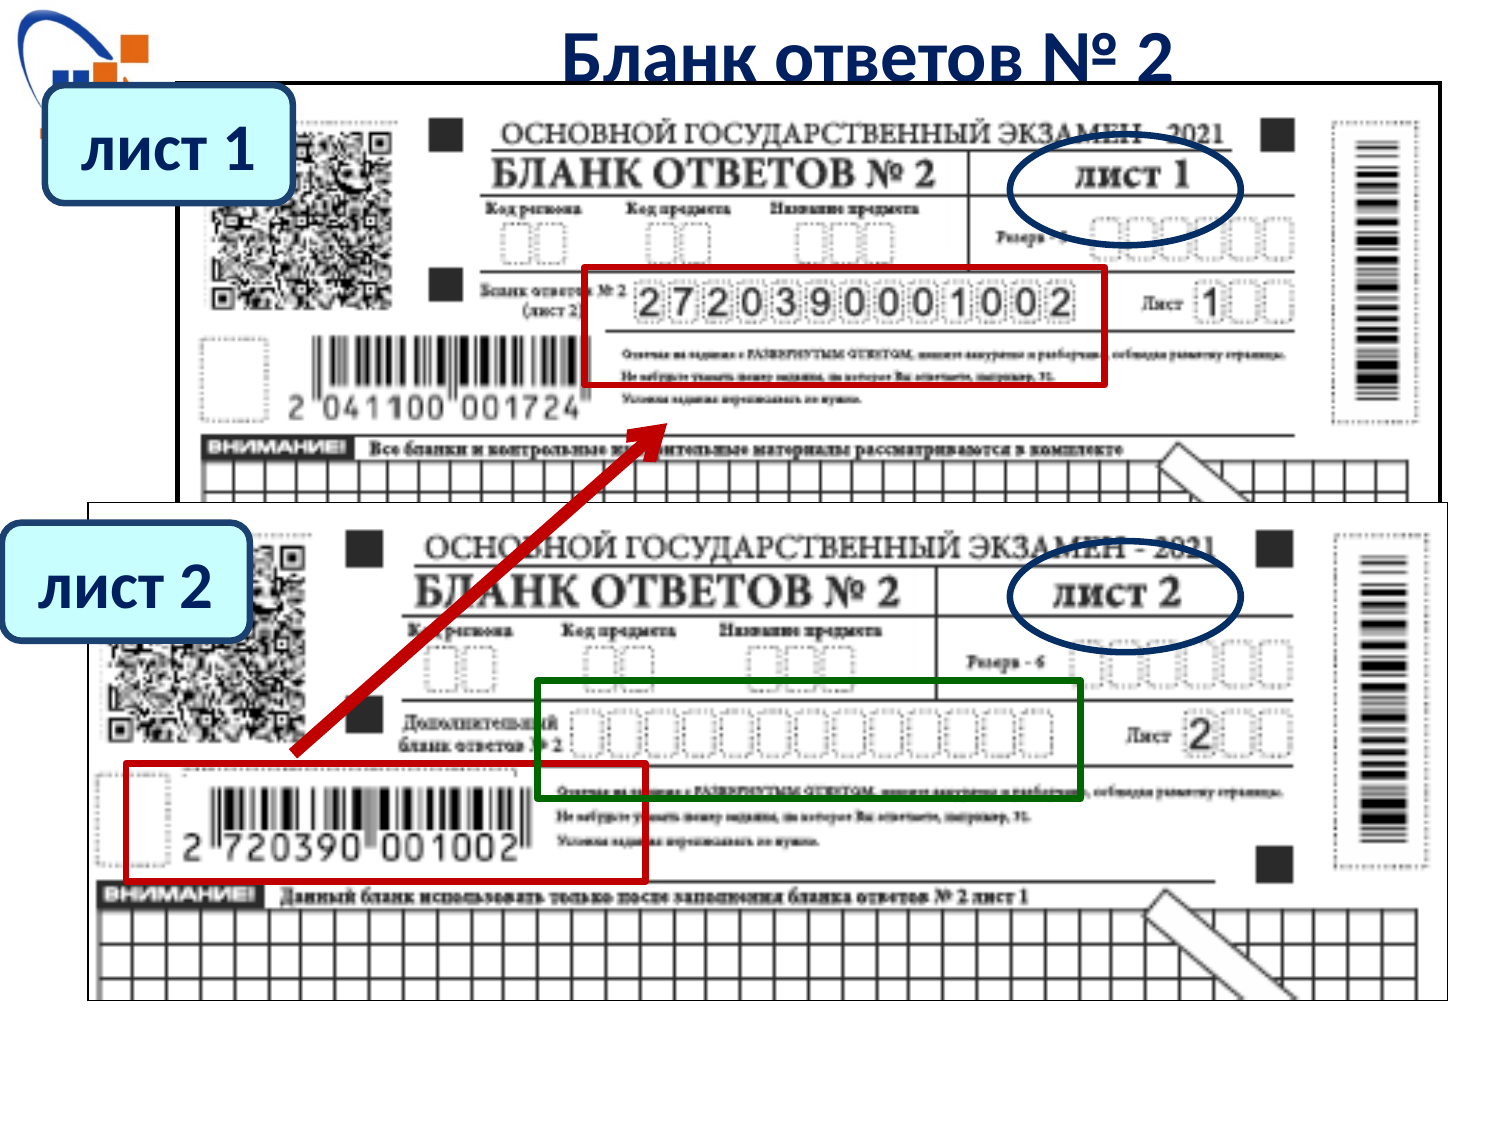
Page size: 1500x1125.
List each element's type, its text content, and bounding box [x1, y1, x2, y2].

picture [88, 503, 1448, 1001]
text_box лист 2 [0, 519, 82, 645]
text_box Бланк ответов № 2 [537, 0, 1199, 81]
picture [179, 84, 1439, 502]
text_box лист 1 [41, 81, 275, 207]
picture [17, 16, 159, 173]
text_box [292, 422, 668, 755]
